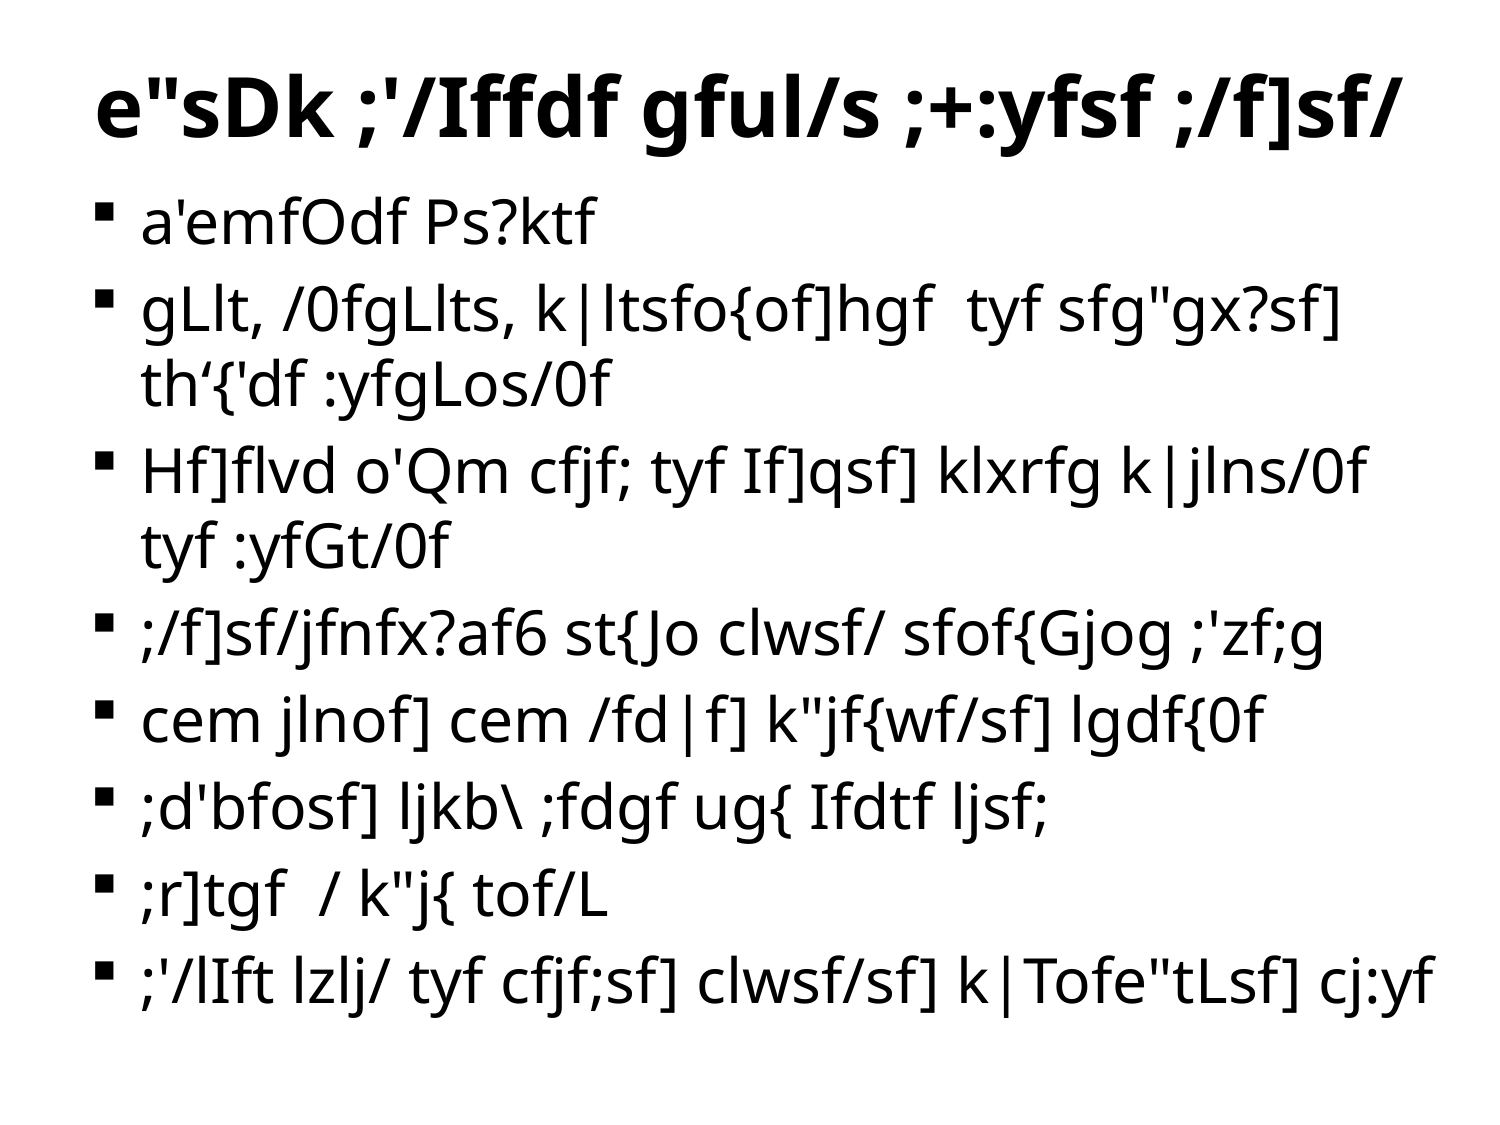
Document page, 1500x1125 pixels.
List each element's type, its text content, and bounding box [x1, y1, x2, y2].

title e"sDk ;'/Iffdf gful/s ;+:yfsf ;/f]sf/ [75, 45, 1425, 163]
list a'emfOdf Ps?ktf gLlt, /0fgLlts, k|ltsfo{of]hgf tyf sfg"gx?sf] th‘{'df :yfgLos/0f Hf]flvd o'Qm cfjf; tyf If]qsf] klxrfg k|jlns/0f tyf :yfGt/0f ;/f]sf/jfnfx?af6 st{Jo clwsf/ sfof{Gjog ;'zf;g cem jlnof] cem /fd|f] k"jf{wf/sf] lgdf{0f ;d'bfosf] ljkb\ ;fdgf ug{ Ifdtf ljsf; ;r]tgf / k"j{ tof/L ;'/lIft lzlj/ tyf cfjf;sf] clwsf/sf] k|Tofe"tLsf] cj:yf [75, 174, 1463, 1075]
